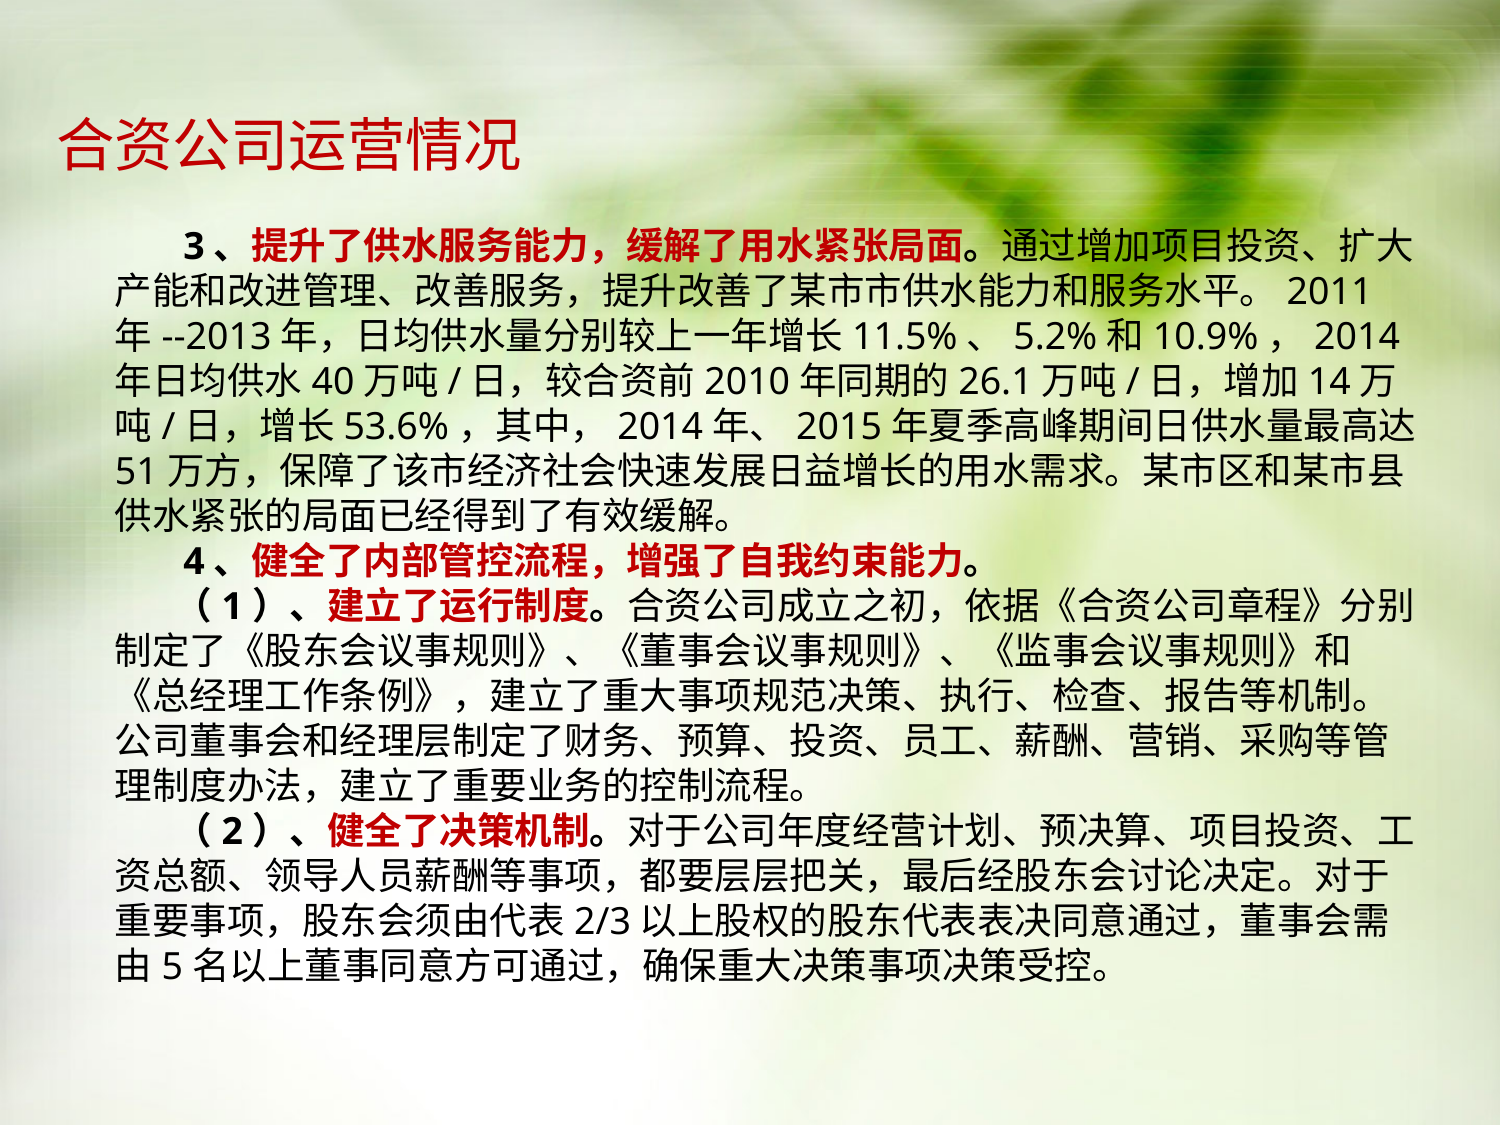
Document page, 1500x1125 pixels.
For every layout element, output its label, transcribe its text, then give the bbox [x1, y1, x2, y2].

text_box [60, 208, 1443, 323]
picture [0, 0, 1500, 1125]
text_box 合资公司运营情况 [41, 100, 609, 186]
text_box 3、提升了供水服务能力，缓解了用水紧张局面。通过增加项目投资、扩大产能和改进管理、改善服务，提升改善了某市市供水能力和服务水平。2011年--2013年，日均供水量分别较上一年增长11.5%、5.2%和10.9%，2014年日均供水40万吨/日，较合资前2010年同期的26.1万吨/日，增加14万吨/日，增长53.6%，其中，2014年、2015年夏季高峰期间日供水量最高达51万方，保障了该市经济社会快速发展日益增长的用水需求。某市区和某市县供水紧张的局面已经得到了有效缓解。 4、健全了内部管控流程，增强了自我约束能力。 （1）、建立了运行制度。合资公司成立之初，依据《合资公司章程》分别制定了《股东会议事规则》、《董事会议事规则》、《监事会议事规则》和《总经理工作条例》，建立了重大事项规范决策、执行、检查、报告等机制。公司董事会和经理层制定了财务、预算、投资、员工、薪酬、营销、采购等管理制度办法，建立了重要业务的控制流程。 （2）、健全了决策机制。对于公司年度经营计划、预决算、项目投资、工资总额、领导人员薪酬等事项，都要层层把关，最后经股东会讨论决定。对于重要事项，股东会须由代表2/3以上股权的股东代表表决同意通过，董事会需由5名以上董事同意方可通过，确保重大决策事项决策受控。 [100, 214, 1443, 995]
